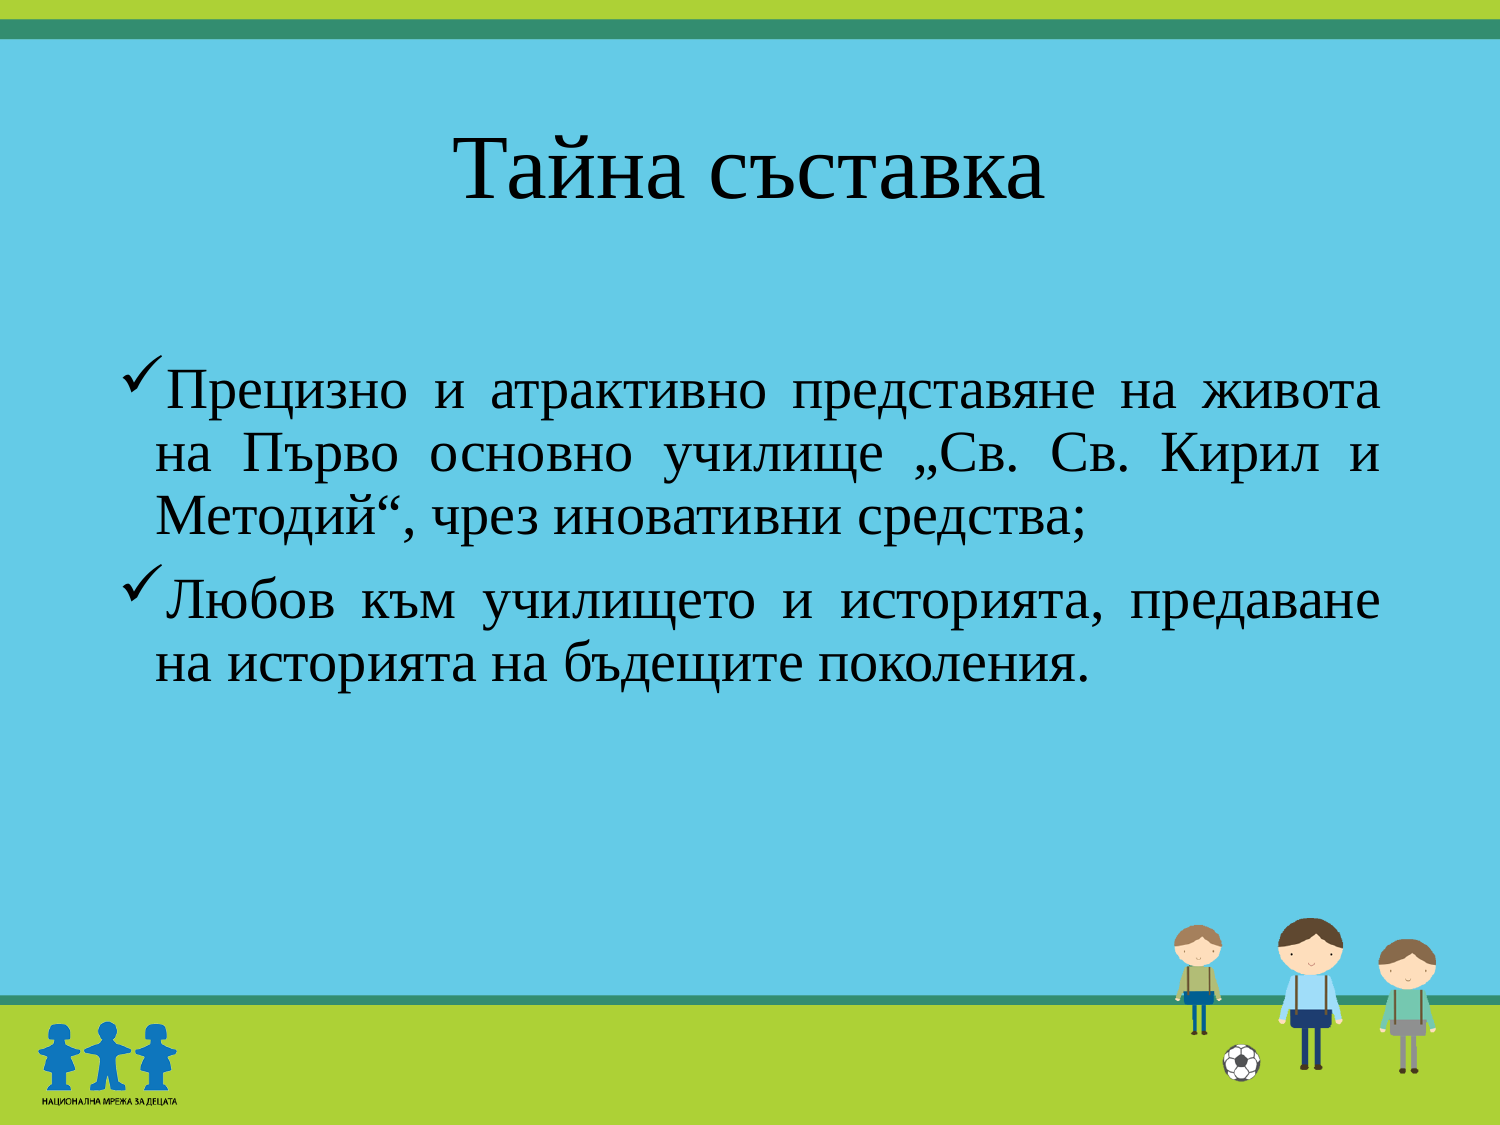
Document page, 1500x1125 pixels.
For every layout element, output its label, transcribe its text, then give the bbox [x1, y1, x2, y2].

title Тайна съставка [102, 59, 1398, 259]
list Прецизно и атрактивно представяне на живота на Първо основно училище „Св. Св. Кирил и Методий“, чрез иновативни средства; Любов към училището и историята, предаване на историята на бъдещите поколения. [102, 259, 1398, 896]
picture [0, 0, 1500, 1125]
